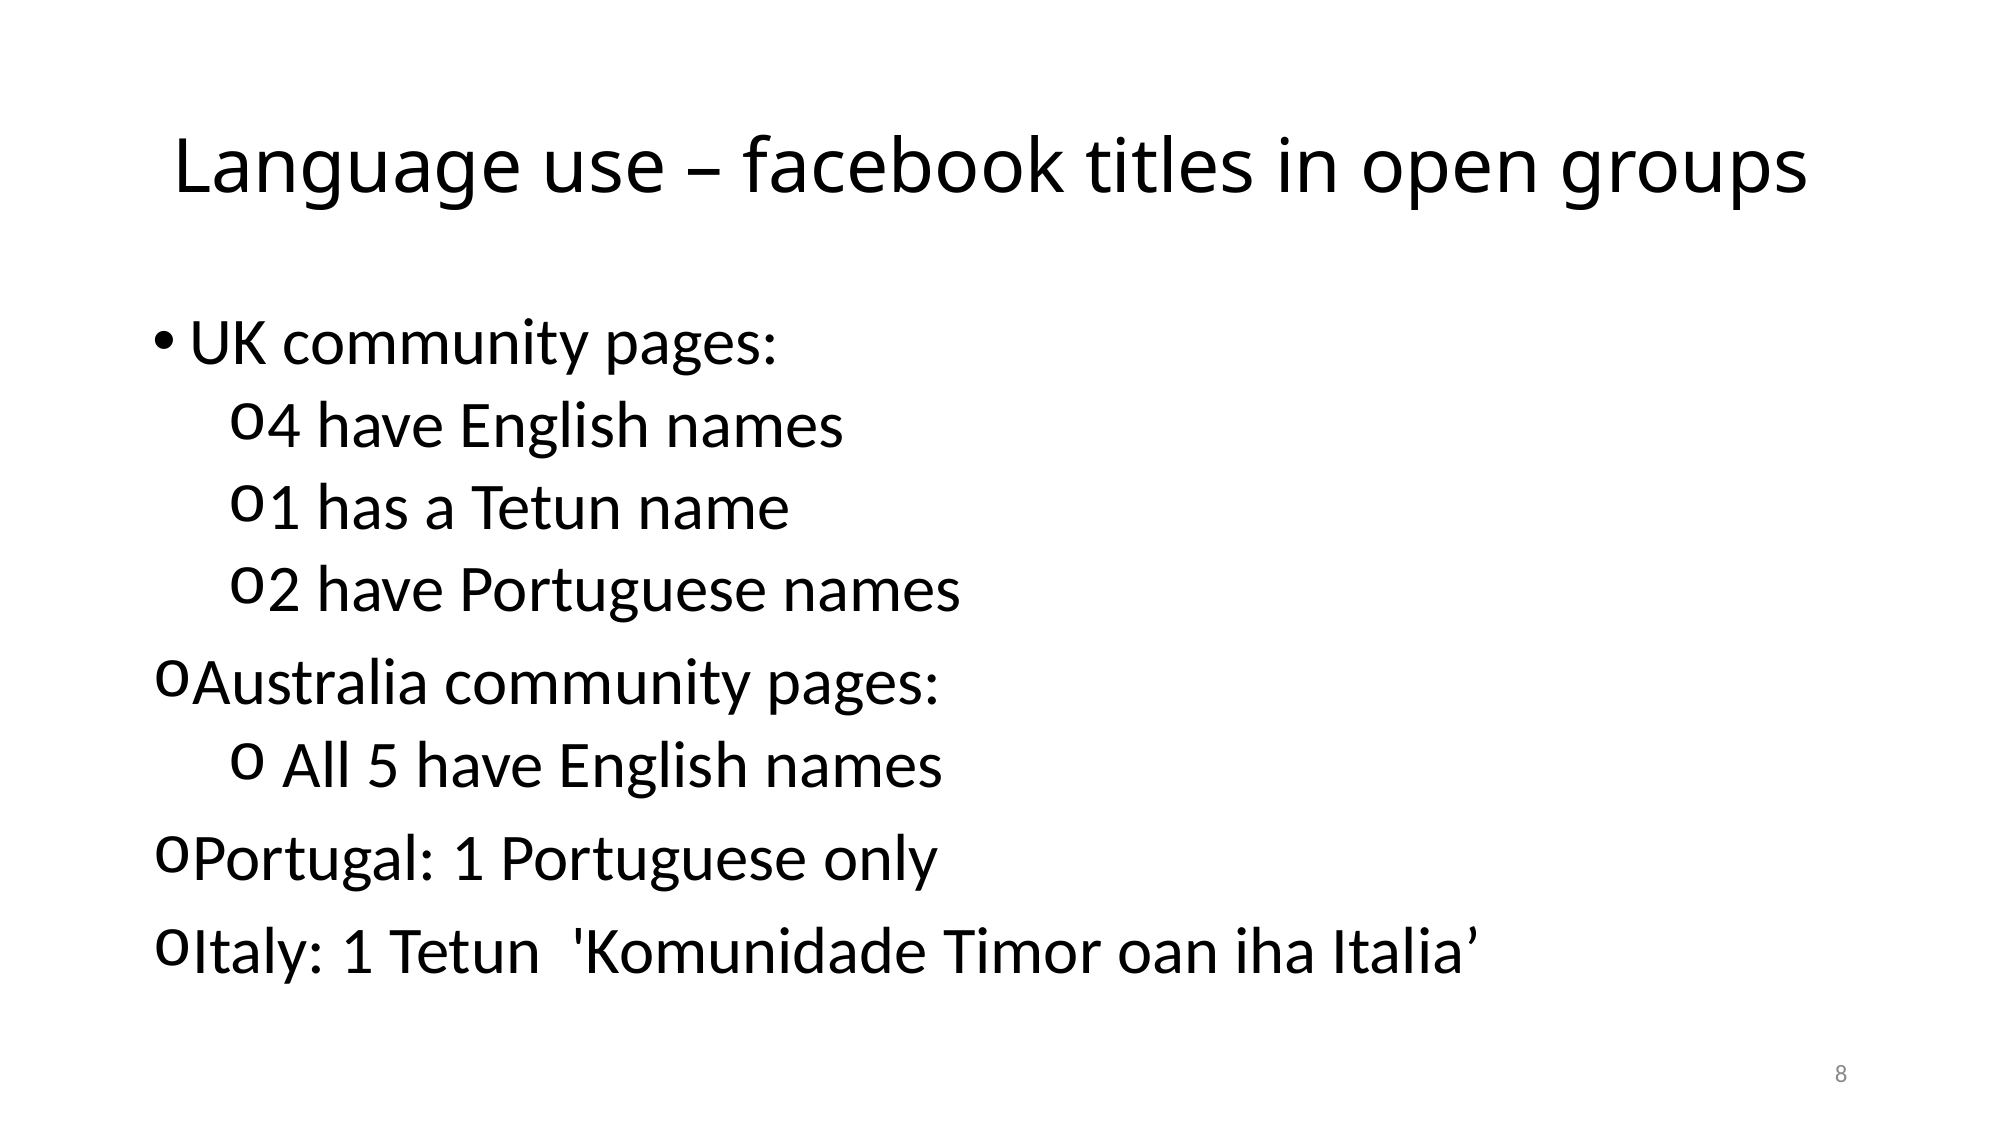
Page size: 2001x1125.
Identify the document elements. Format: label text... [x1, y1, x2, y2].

slide_number 8 [1412, 1042, 1863, 1103]
list UK community pages: 4 have English names 1 has a Tetun name 2 have Portuguese names Australia community pages: All 5 have English names Portugal: 1 Portuguese only Italy: 1 Tetun 'Komunidade Timor oan iha Italia’ [137, 299, 1863, 1103]
title Language use – facebook titles in open groups [137, 59, 1863, 278]
